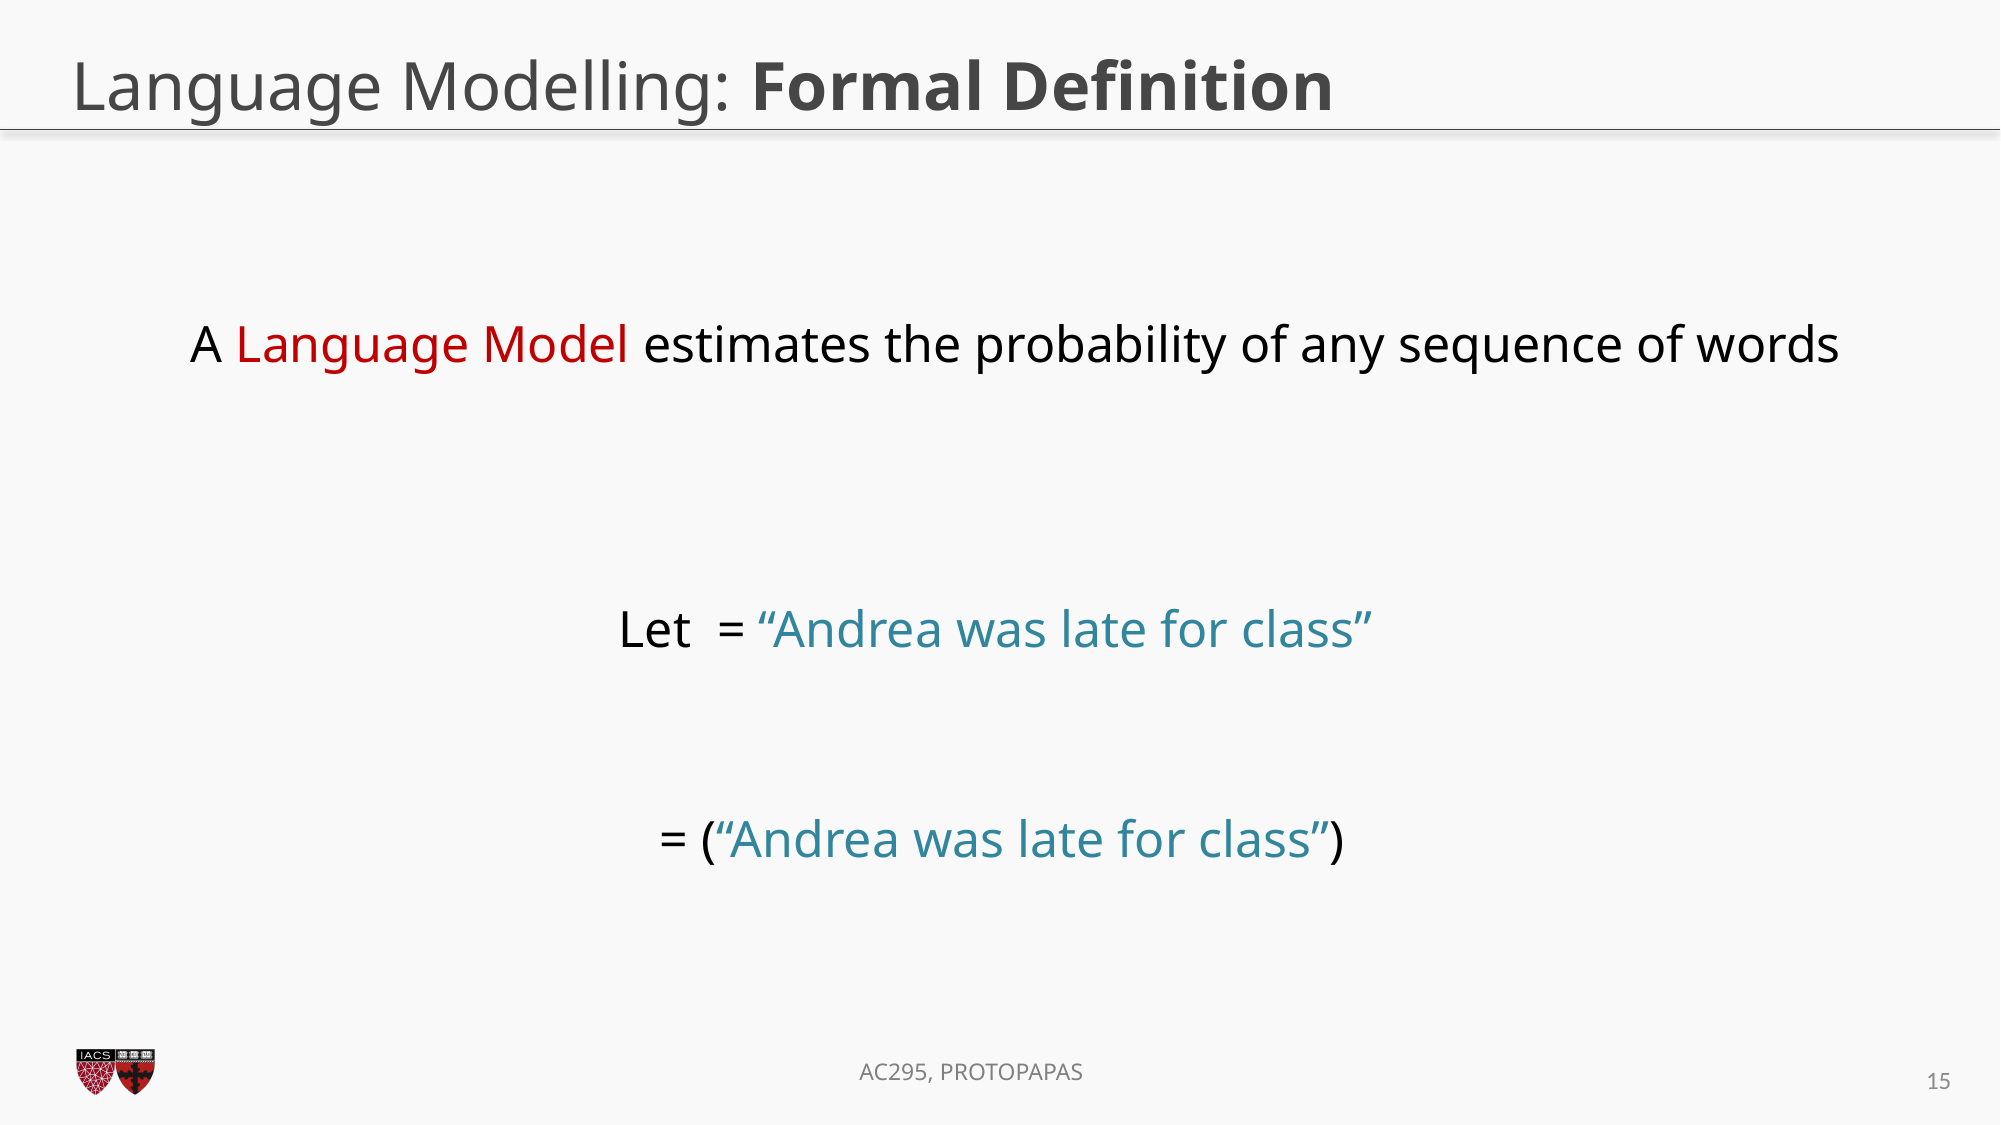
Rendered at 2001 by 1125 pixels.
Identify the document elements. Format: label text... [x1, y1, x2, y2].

picture [75, 1049, 155, 1095]
text_box A Language Model estimates the probability of any sequence of words [175, 293, 1893, 414]
slide_number 15 [1500, 1050, 1967, 1110]
title Language Modelling: Formal Definition [56, 36, 1524, 227]
